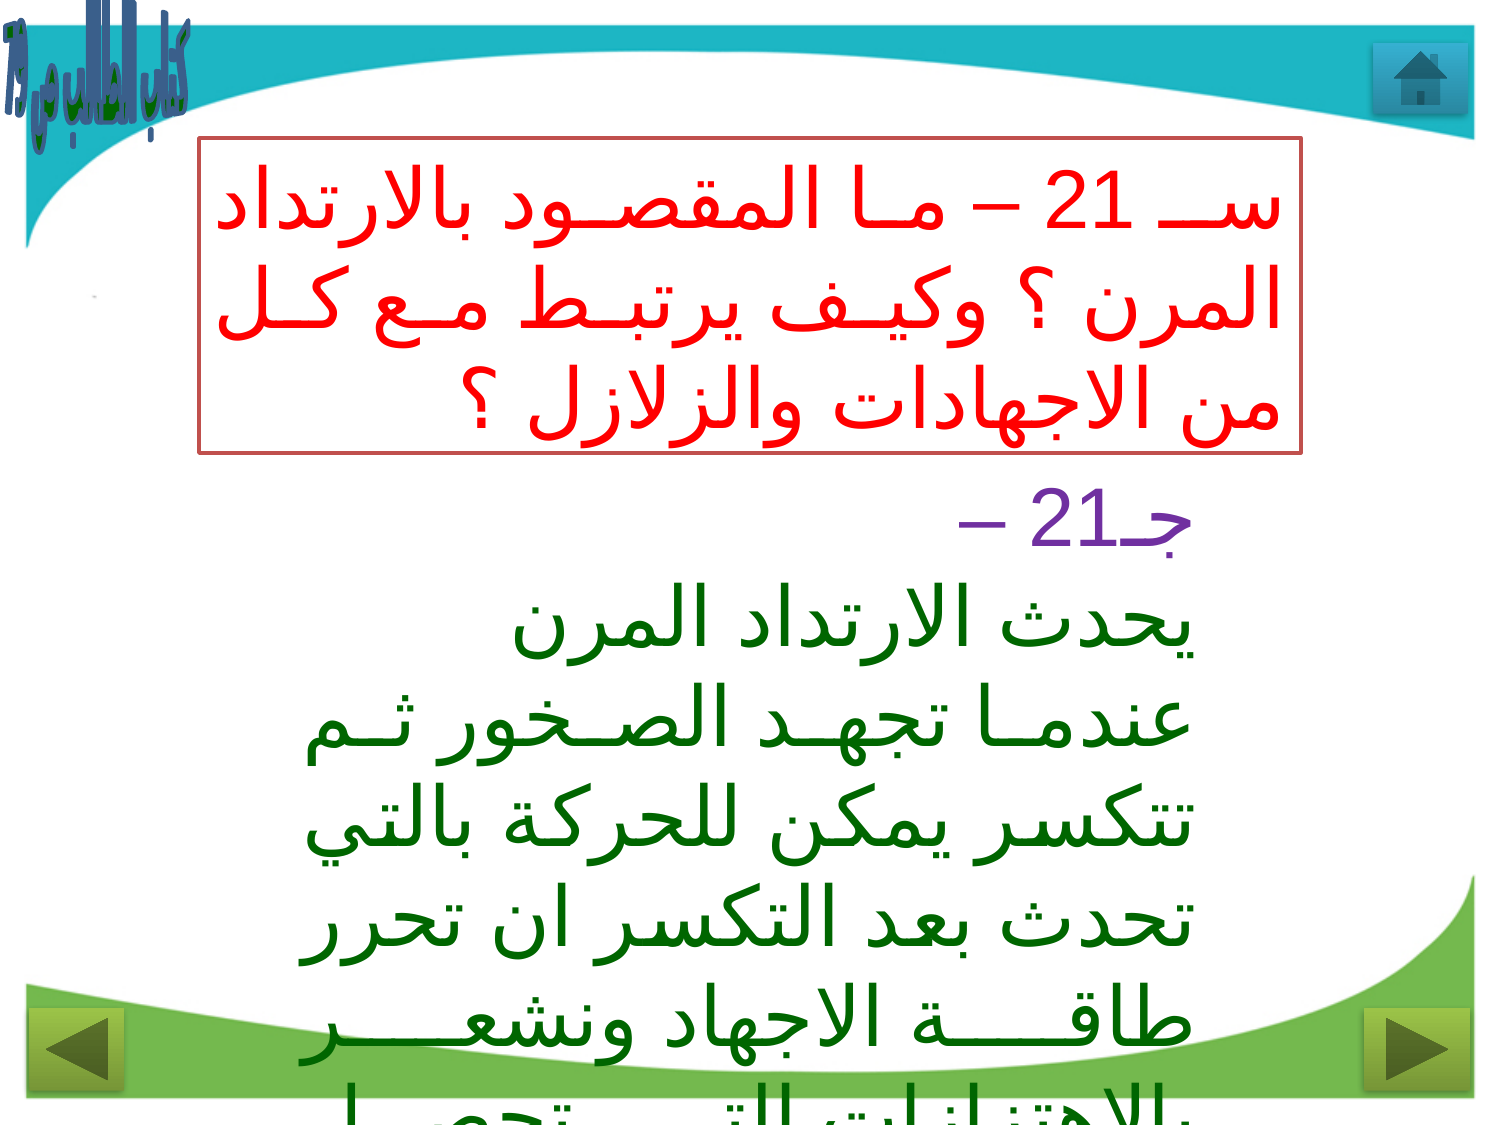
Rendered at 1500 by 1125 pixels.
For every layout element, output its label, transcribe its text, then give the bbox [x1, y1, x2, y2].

text_box جـ21 – يحدث الارتداد المرن عندما تجهد الصخور ثم تتكسر يمكن للحركة بالتي تحدث بعد التكسر ان تحرر طاقة الاجهاد ونشعر بالاهتزازات التي تحصل بعد ذلك كزلازل. [288, 456, 1212, 1125]
text_box [29, 1007, 125, 1091]
text_box سـ 21 – ما المقصود بالارتداد المرن ؟ وكيف يرتبط مع كل من الاجهادات والزلازل ؟ [197, 136, 1303, 455]
picture [96, 0, 104, 122]
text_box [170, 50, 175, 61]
text_box [1363, 1007, 1471, 1091]
text_box [1373, 42, 1469, 114]
picture [0, 0, 1500, 1125]
